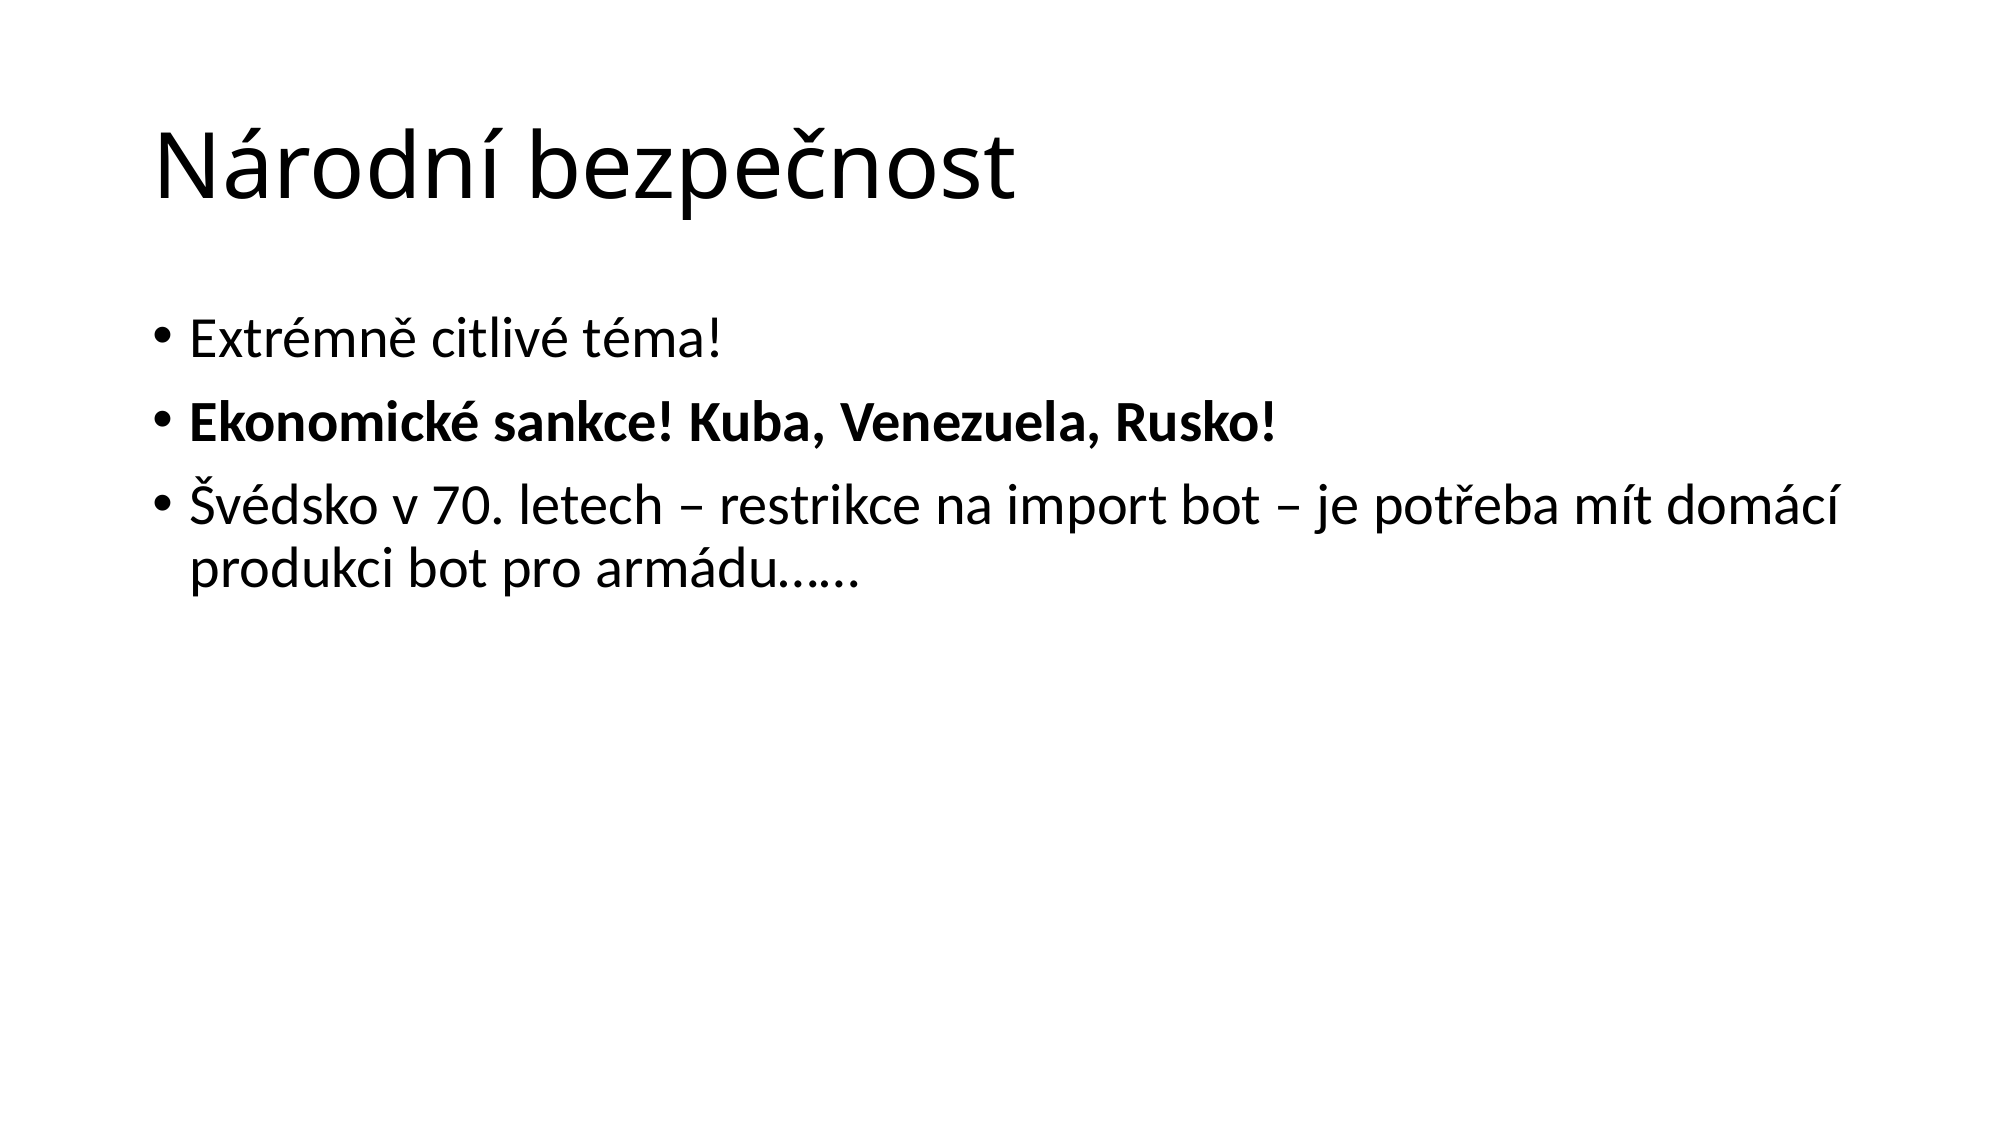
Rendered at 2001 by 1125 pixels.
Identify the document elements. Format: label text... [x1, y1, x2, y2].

list Extrémně citlivé téma! Ekonomické sankce! Kuba, Venezuela, Rusko! Švédsko v 70. letech – restrikce na import bot – je potřeba mít domácí produkci bot pro armádu…… [137, 299, 1863, 1014]
title Národní bezpečnost [137, 59, 1863, 278]
